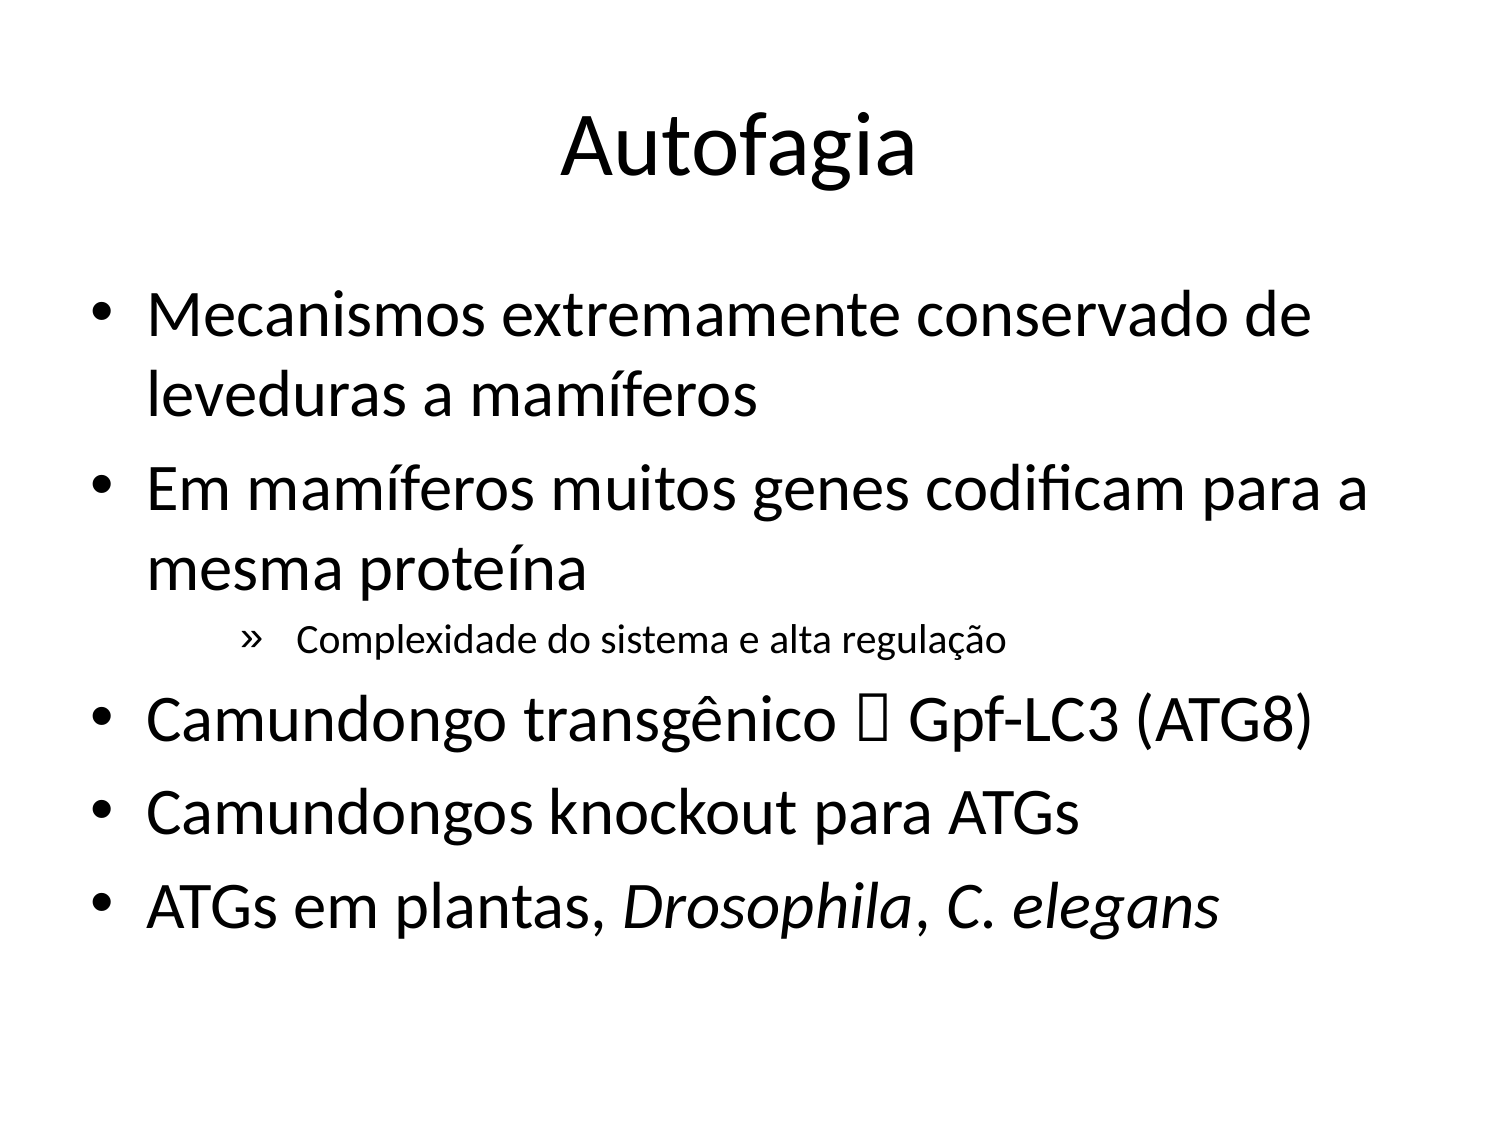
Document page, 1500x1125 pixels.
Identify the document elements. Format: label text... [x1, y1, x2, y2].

list Mecanismos extremamente conservado de leveduras a mamíferos Em mamíferos muitos genes codificam para a mesma proteína Complexidade do sistema e alta regulação Camundongo transgênico  Gpf-LC3 (ATG8) Camundongos knockout para ATGs ATGs em plantas, Drosophila, C. elegans [75, 262, 1425, 1005]
title Autofagia [75, 45, 1425, 233]
